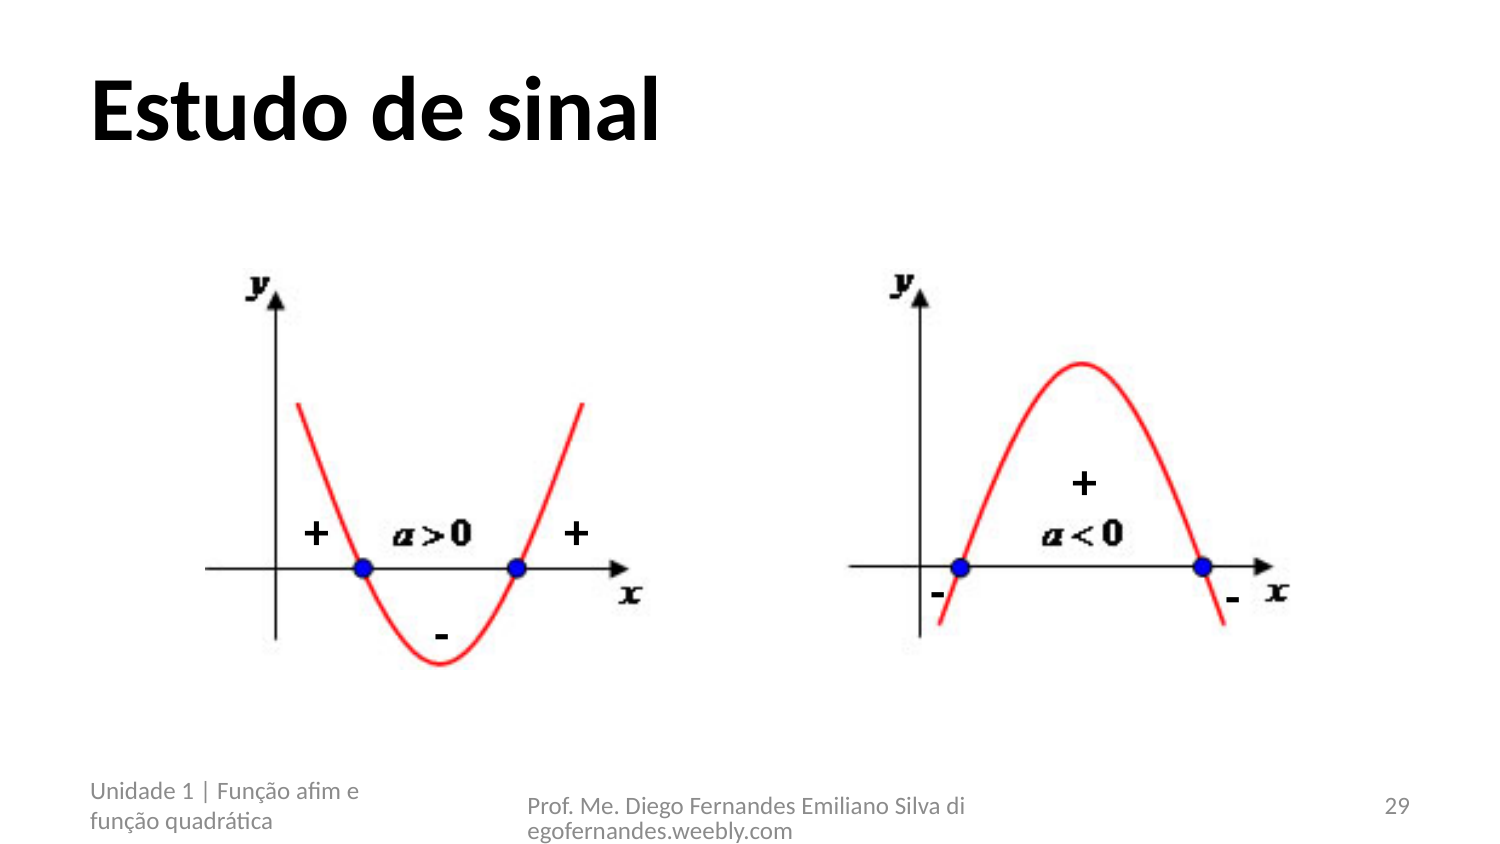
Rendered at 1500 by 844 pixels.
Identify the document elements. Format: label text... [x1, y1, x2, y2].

slide_number Unidade 1 | Função afim e função quadrática [75, 782, 425, 827]
picture [205, 268, 1295, 671]
title Estudo de sinal [75, 33, 1425, 175]
footer Prof. Me. Diego Fernandes Emiliano Silva diegofernandes.weebly.com [512, 782, 988, 827]
slide_number 29 [1074, 782, 1425, 827]
